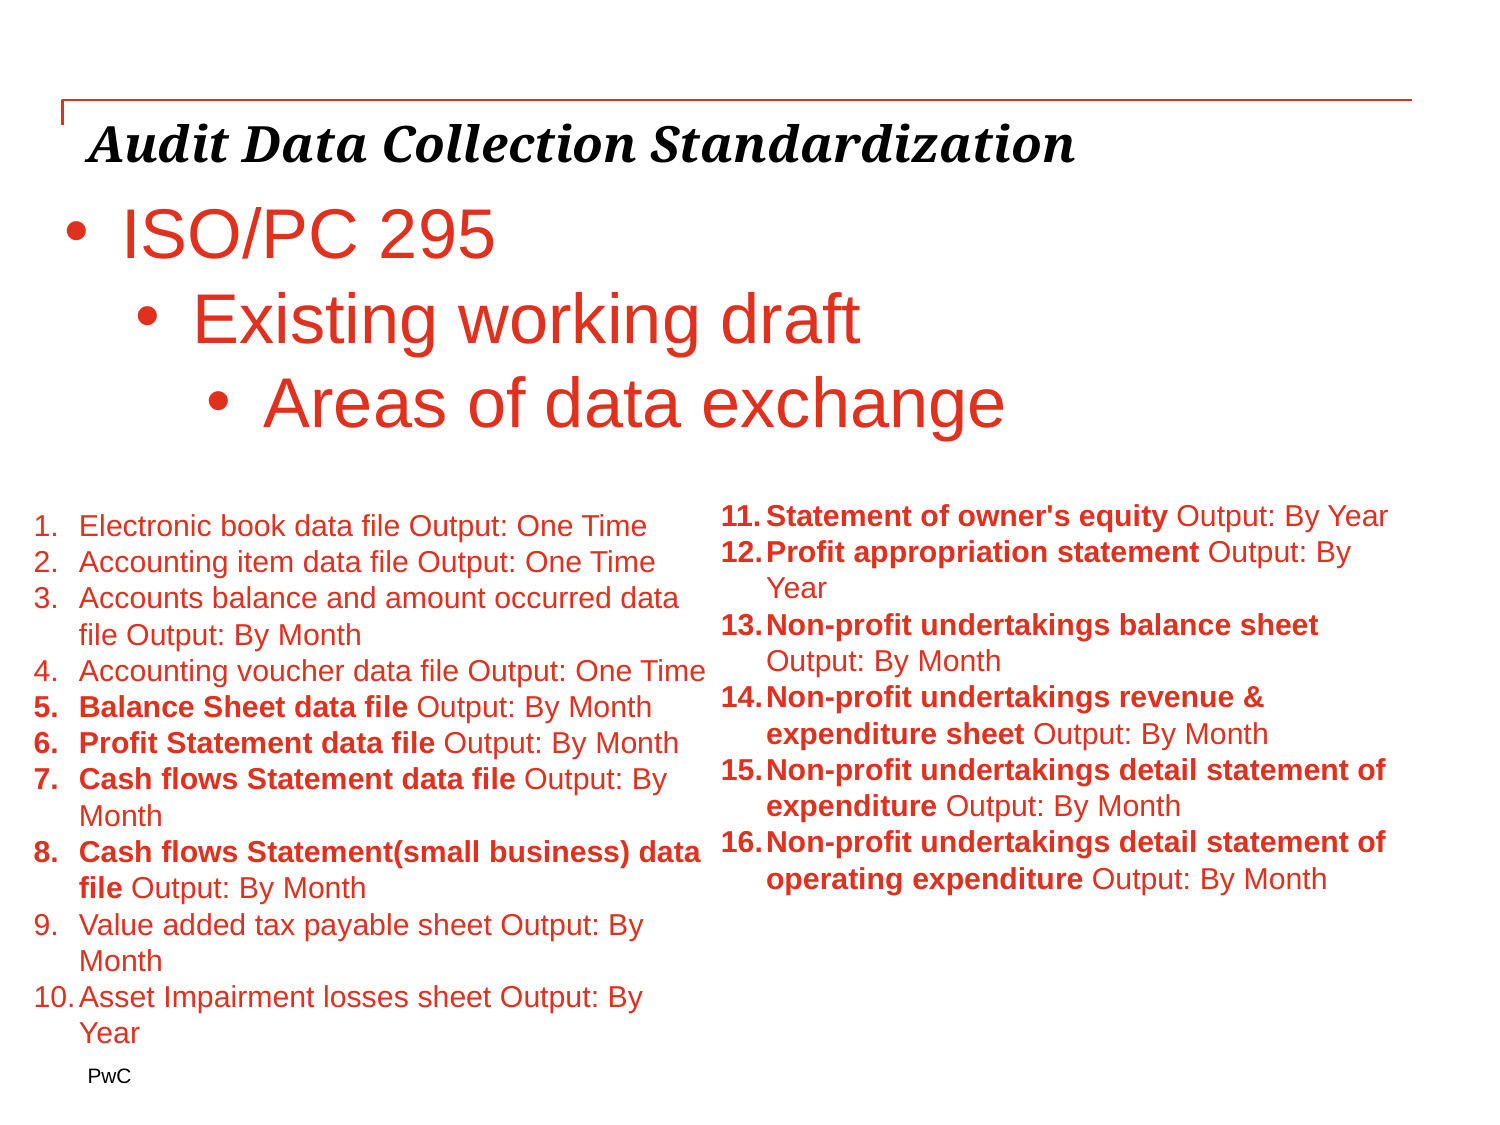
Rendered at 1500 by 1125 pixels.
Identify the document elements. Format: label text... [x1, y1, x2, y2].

text_box Electronic book data file Output: One Time Accounting item data file Output: One Time Accounts balance and amount occurred data file Output: By Month Accounting voucher data file Output: One Time Balance Sheet data file Output: By Month Profit Statement data file Output: By Month Cash flows Statement data file Output: By Month Cash flows Statement(small business) data file Output: By Month Value added tax payable sheet Output: By Month Asset Impairment losses sheet Output: By Year [18, 498, 724, 1058]
text_box Statement of owner's equity Output: By Year Profit appropriation statement Output: By Year Non-profit undertakings balance sheet Output: By Month Non-profit undertakings revenue & expenditure sheet Output: By Month Non-profit undertakings detail statement of expenditure Output: By Month Non-profit undertakings detail statement of operating expenditure Output: By Month [706, 488, 1411, 903]
title Audit Data Collection Standardization [87, 112, 1413, 180]
text_box ISO/PC 295 Existing working draft Areas of data exchange [49, 180, 1439, 450]
